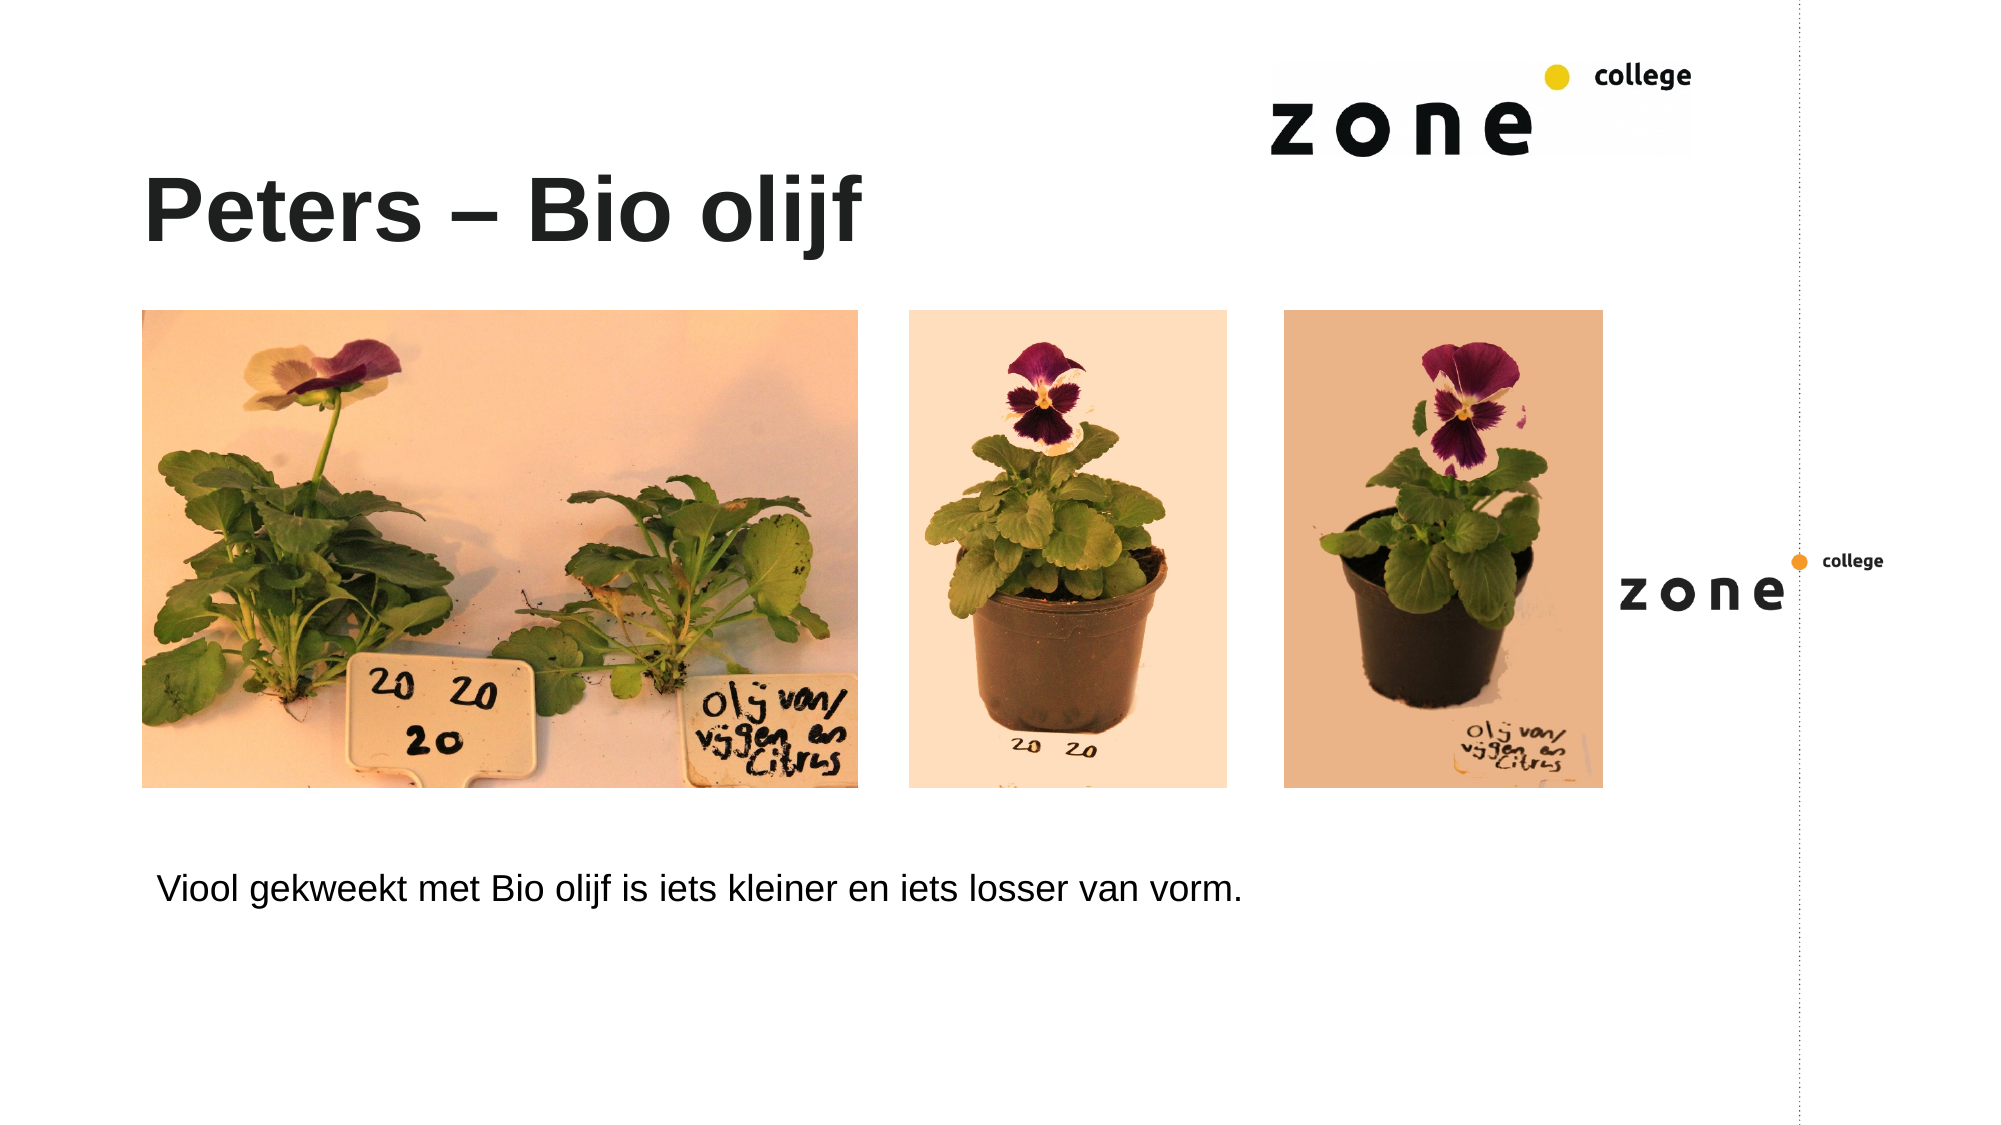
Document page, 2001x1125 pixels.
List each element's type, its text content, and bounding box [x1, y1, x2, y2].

picture [1271, 0, 2001, 1125]
text_box Viool gekweekt met Bio olijf is iets kleiner en iets losser van vorm. [141, 856, 1607, 916]
picture [909, 310, 1227, 788]
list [141, 310, 858, 788]
title Peters – Bio olijf [143, 162, 1438, 290]
